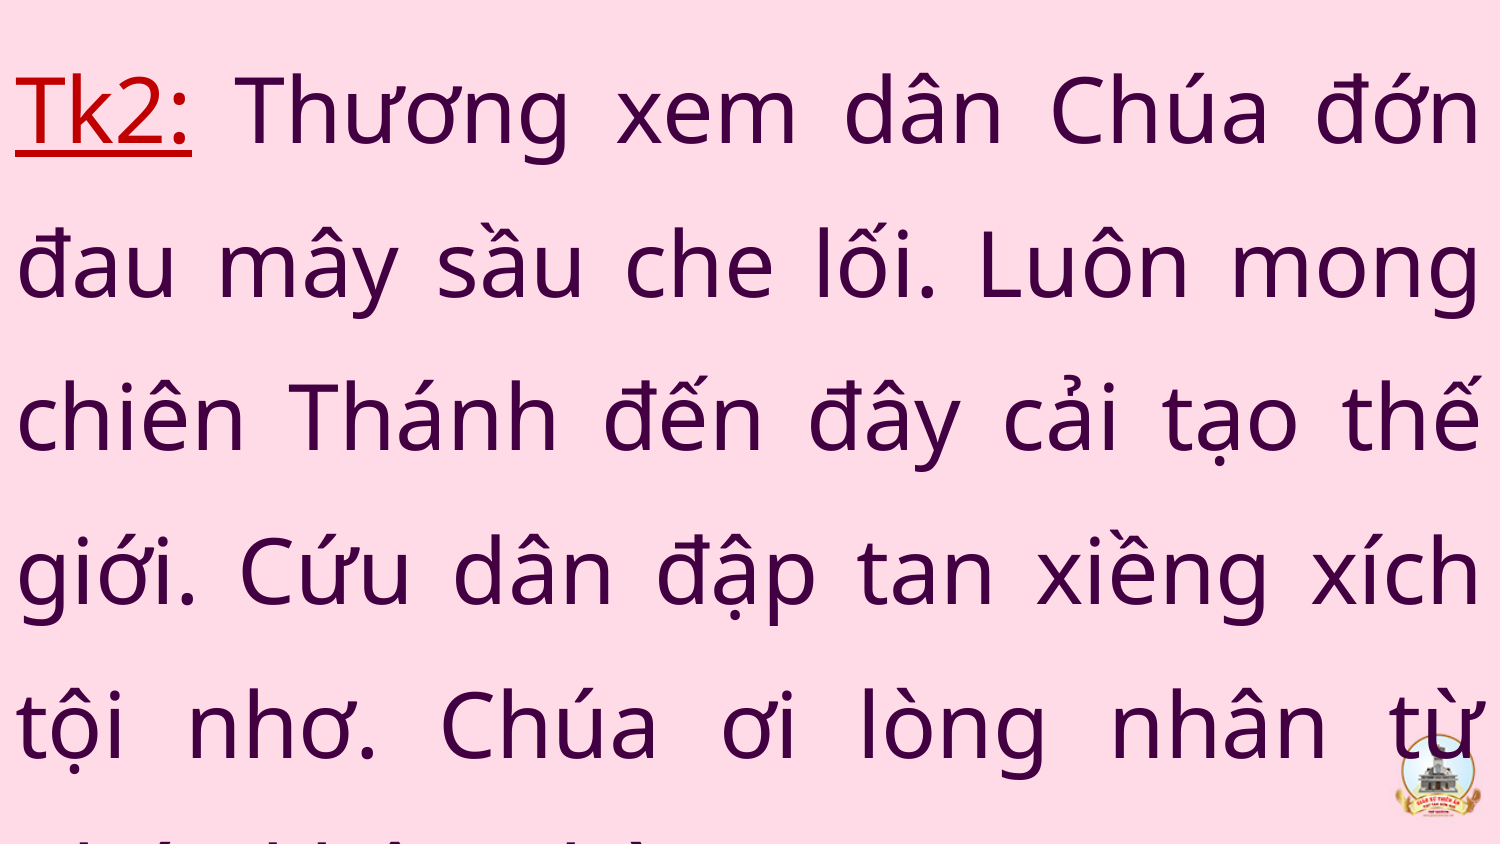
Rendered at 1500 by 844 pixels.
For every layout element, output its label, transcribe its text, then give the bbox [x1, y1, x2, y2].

subtitle Tk2: Thương xem dân Chúa đớn đau mây sầu che lối. Luôn mong chiên Thánh đến đây cải tạo thế giới. Cứu dân đập tan xiềng xích tội nhơ. Chúa ơi lòng nhân từ Chúa không bờ. [0, 0, 1500, 844]
